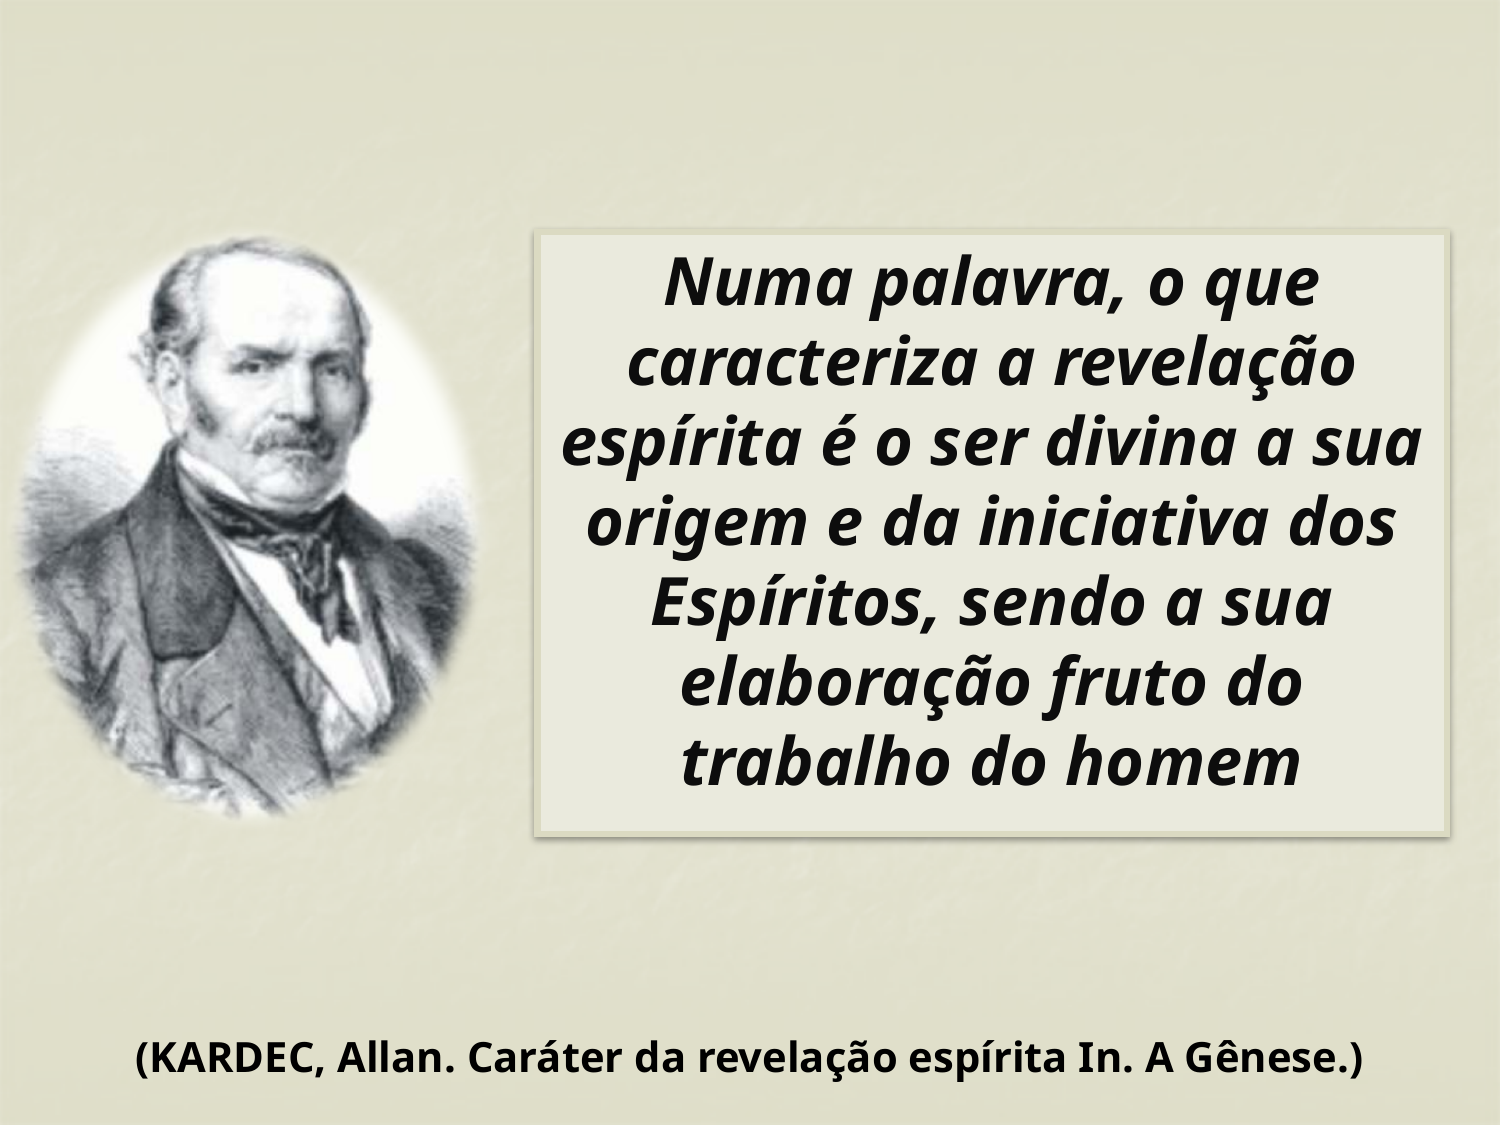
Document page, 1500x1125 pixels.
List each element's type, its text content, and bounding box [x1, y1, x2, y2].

picture [0, 219, 494, 835]
list Numa palavra, o que caracteriza a revelação espírita é o ser divina a sua origem e da iniciativa dos Espíritos, sendo a sua elaboração fruto do trabalho do homem [534, 229, 1450, 837]
text_box (KARDEC, Allan. Caráter da revelação espírita In. A Gênese.) [0, 1023, 1500, 1088]
